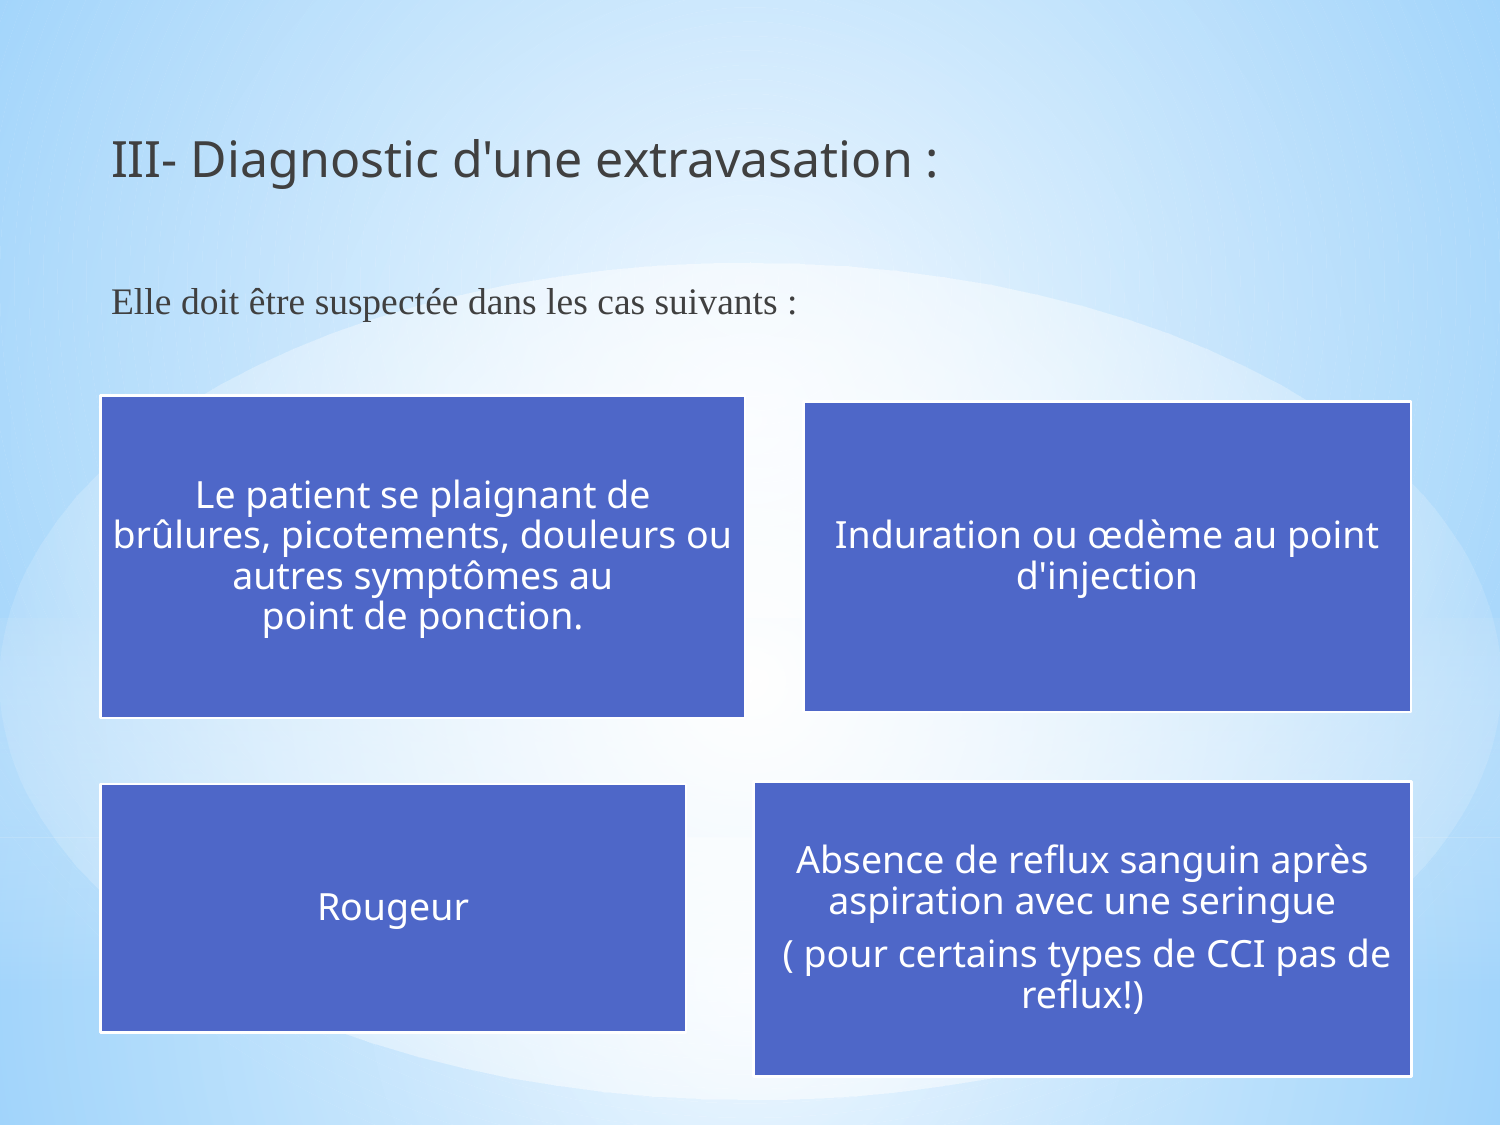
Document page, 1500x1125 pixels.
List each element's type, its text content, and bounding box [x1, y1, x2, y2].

list III- Diagnostic d'une extravasation : Elle doit être suspectée dans les cas suivants : [88, 120, 1412, 1047]
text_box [100, 385, 1412, 1083]
